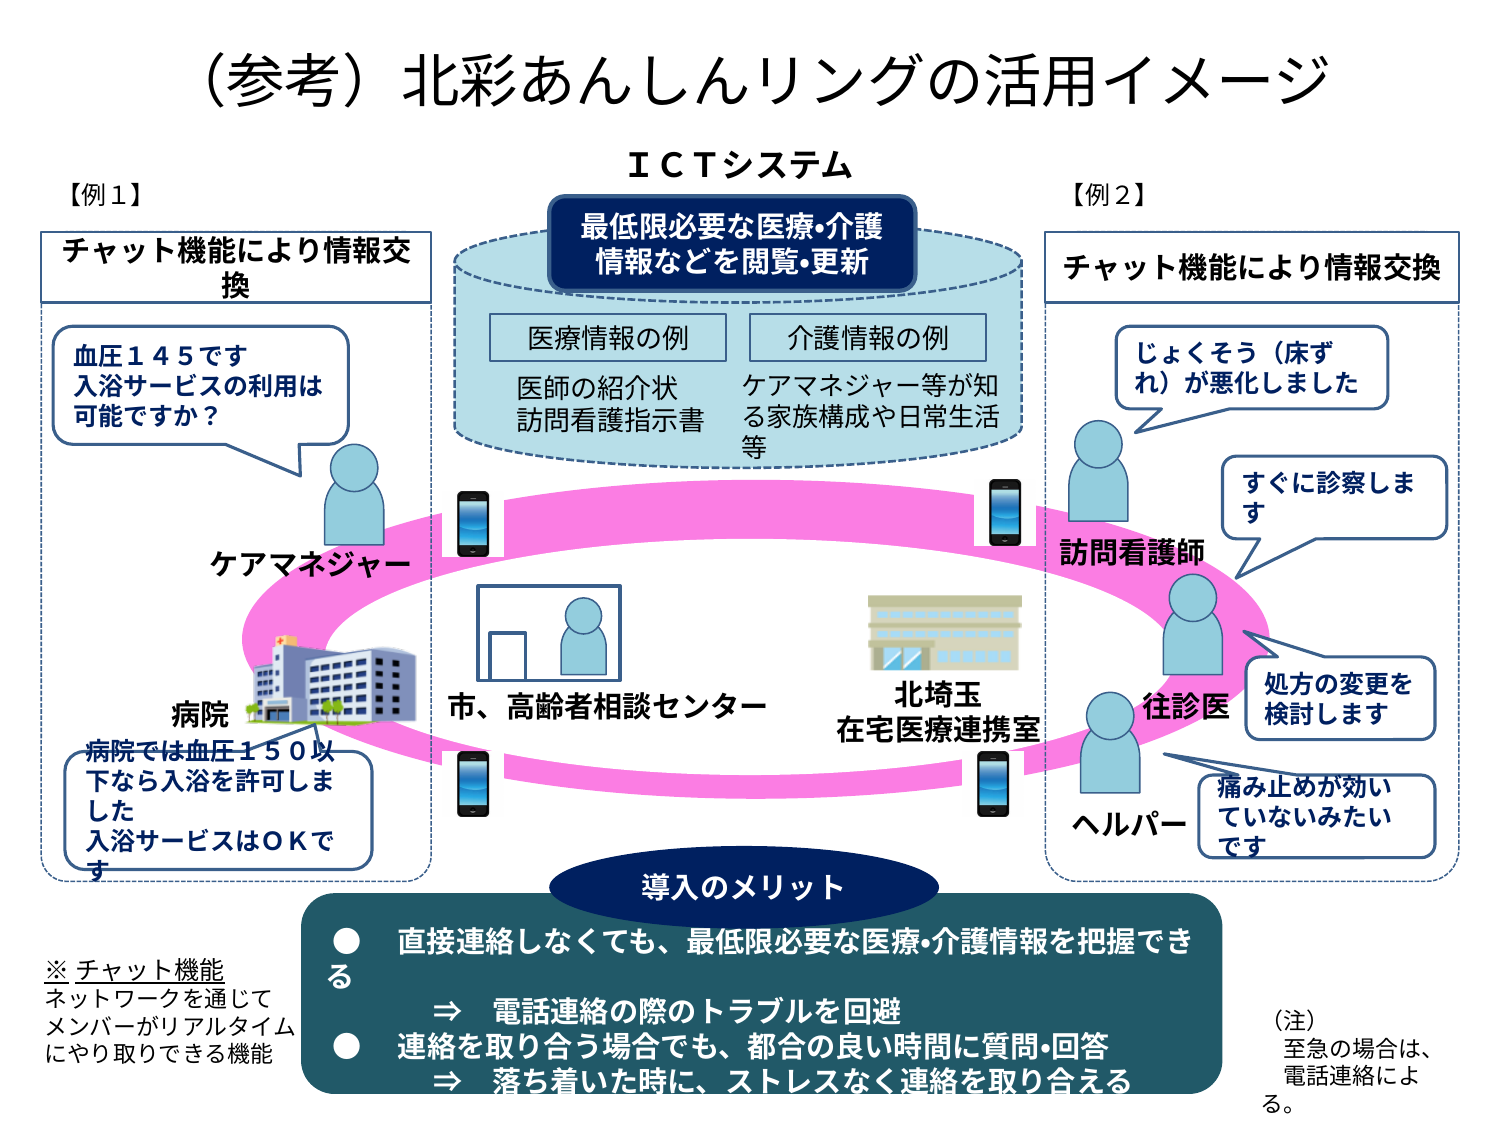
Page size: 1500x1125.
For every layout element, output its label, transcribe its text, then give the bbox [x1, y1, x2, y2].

text_box 【例２】 [1045, 172, 1176, 218]
text_box ＩＣＴシステム [537, 137, 939, 192]
text_box ケアマネジャー等が知る家族構成や日常生活等 [726, 361, 1022, 471]
text_box チャット機能により情報交換 [1043, 230, 1461, 305]
picture [241, 633, 420, 729]
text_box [300, 845, 1223, 1095]
text_box ヘルパー [1057, 808, 1196, 844]
text_box [452, 227, 1024, 470]
text_box ※チャット機能 ネットワークを通じて メンバーがリアルタイムにやり取りできる機能 [29, 932, 295, 1075]
text_box 医療情報の例 [490, 313, 727, 361]
text_box チャット機能により情報交換 [39, 230, 433, 305]
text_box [241, 479, 1270, 799]
text_box 痛み止めが効いていないみたいです [1196, 769, 1438, 860]
text_box 血圧１４５です 入浴サービスの利用は可能ですか？ [50, 324, 351, 478]
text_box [324, 444, 384, 545]
text_box 病院では血圧１５０以下なら入浴を許可しました 入浴サービスはＯＫです [62, 749, 375, 872]
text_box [1080, 692, 1140, 793]
text_box 介護情報の例 [749, 313, 987, 361]
text_box （注） 至急の場合は、 電話連絡による。 [1246, 999, 1459, 1125]
text_box 処方の変更を 検討します [1275, 638, 1438, 742]
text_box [1068, 420, 1129, 522]
picture [962, 751, 1024, 818]
text_box 【例１】 [41, 172, 172, 218]
title （参考）北彩あんしんリングの活用イメージ [75, 45, 1425, 114]
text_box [477, 585, 621, 681]
text_box [39, 305, 434, 884]
text_box [1043, 305, 1461, 884]
text_box 最低限必要な医療・介護情報などを閲覧・更新 [547, 194, 918, 293]
text_box 医師の紹介状 訪問看護指示書 [501, 363, 726, 444]
text_box すぐに診察します [1220, 454, 1449, 562]
picture [442, 491, 504, 558]
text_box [1163, 573, 1223, 675]
text_box ケアマネジャー [194, 538, 236, 589]
text_box 病院 [135, 689, 236, 739]
picture [867, 573, 1022, 693]
picture [442, 751, 504, 818]
picture [974, 479, 1036, 546]
text_box じょくそう（床ずれ）が悪化しました [1114, 324, 1391, 435]
